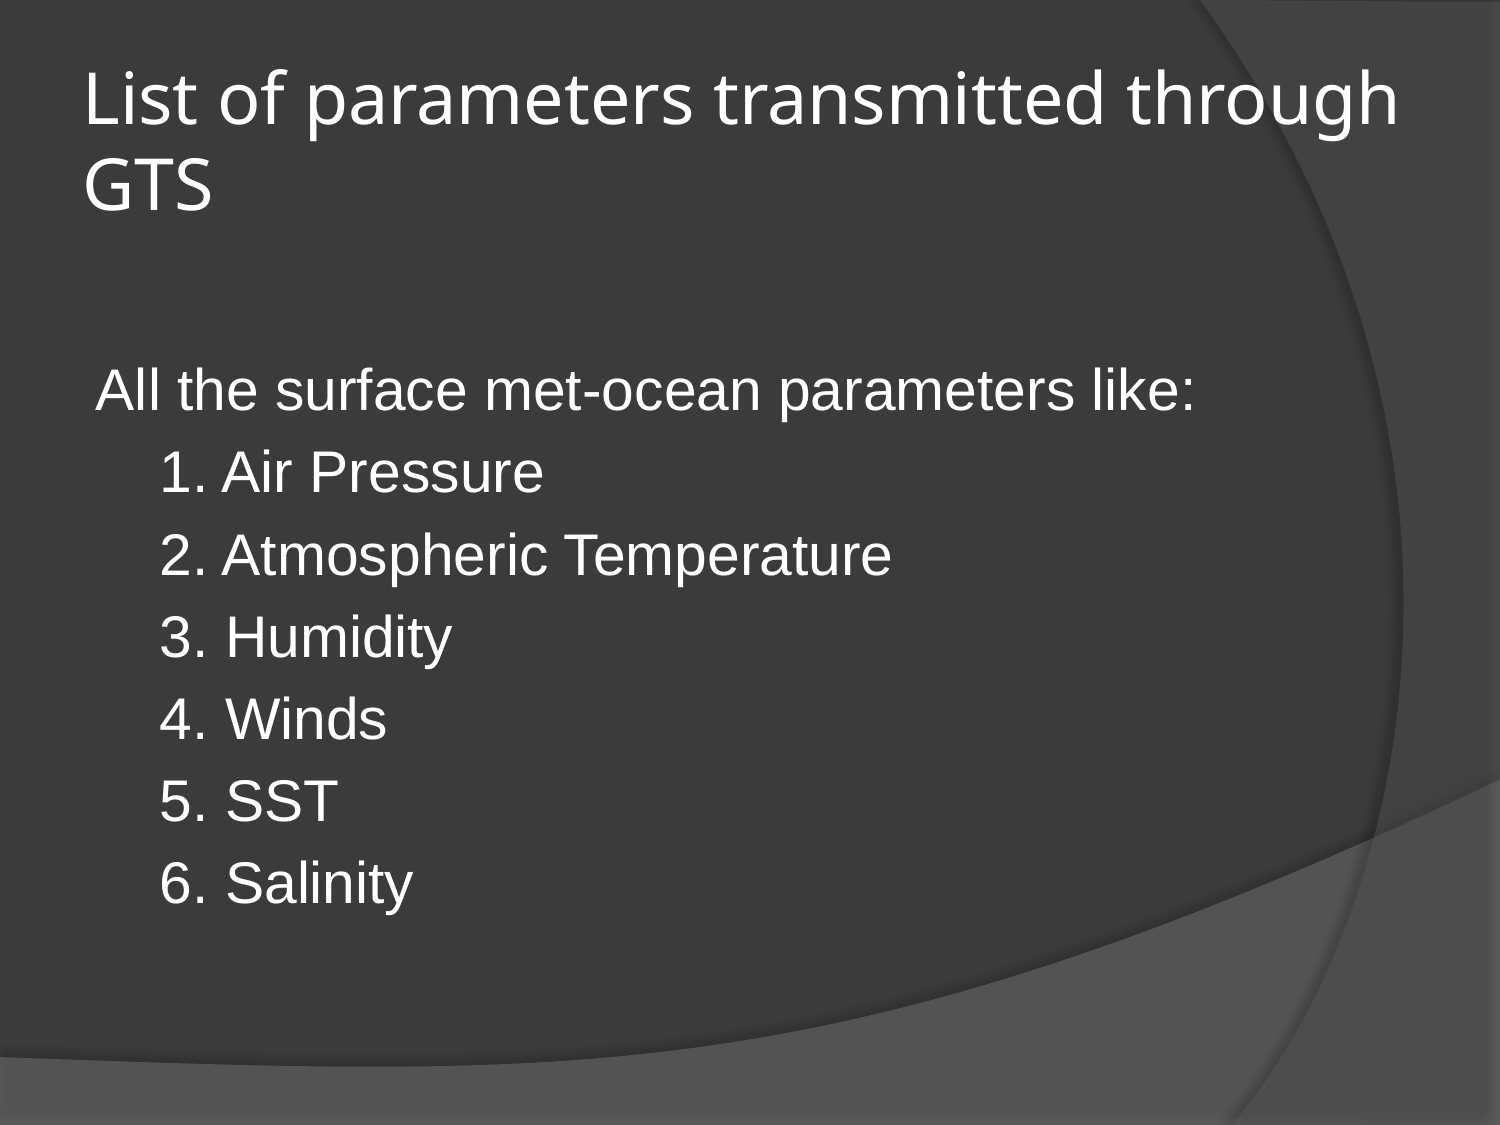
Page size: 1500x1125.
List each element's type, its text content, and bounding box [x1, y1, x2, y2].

title List of parameters transmitted through GTS [75, 45, 1447, 233]
list All the surface met-ocean parameters like: 1. Air Pressure 2. Atmospheric Temperature 3. Humidity 4. Winds 5. SST 6. Salinity [75, 262, 1300, 1005]
